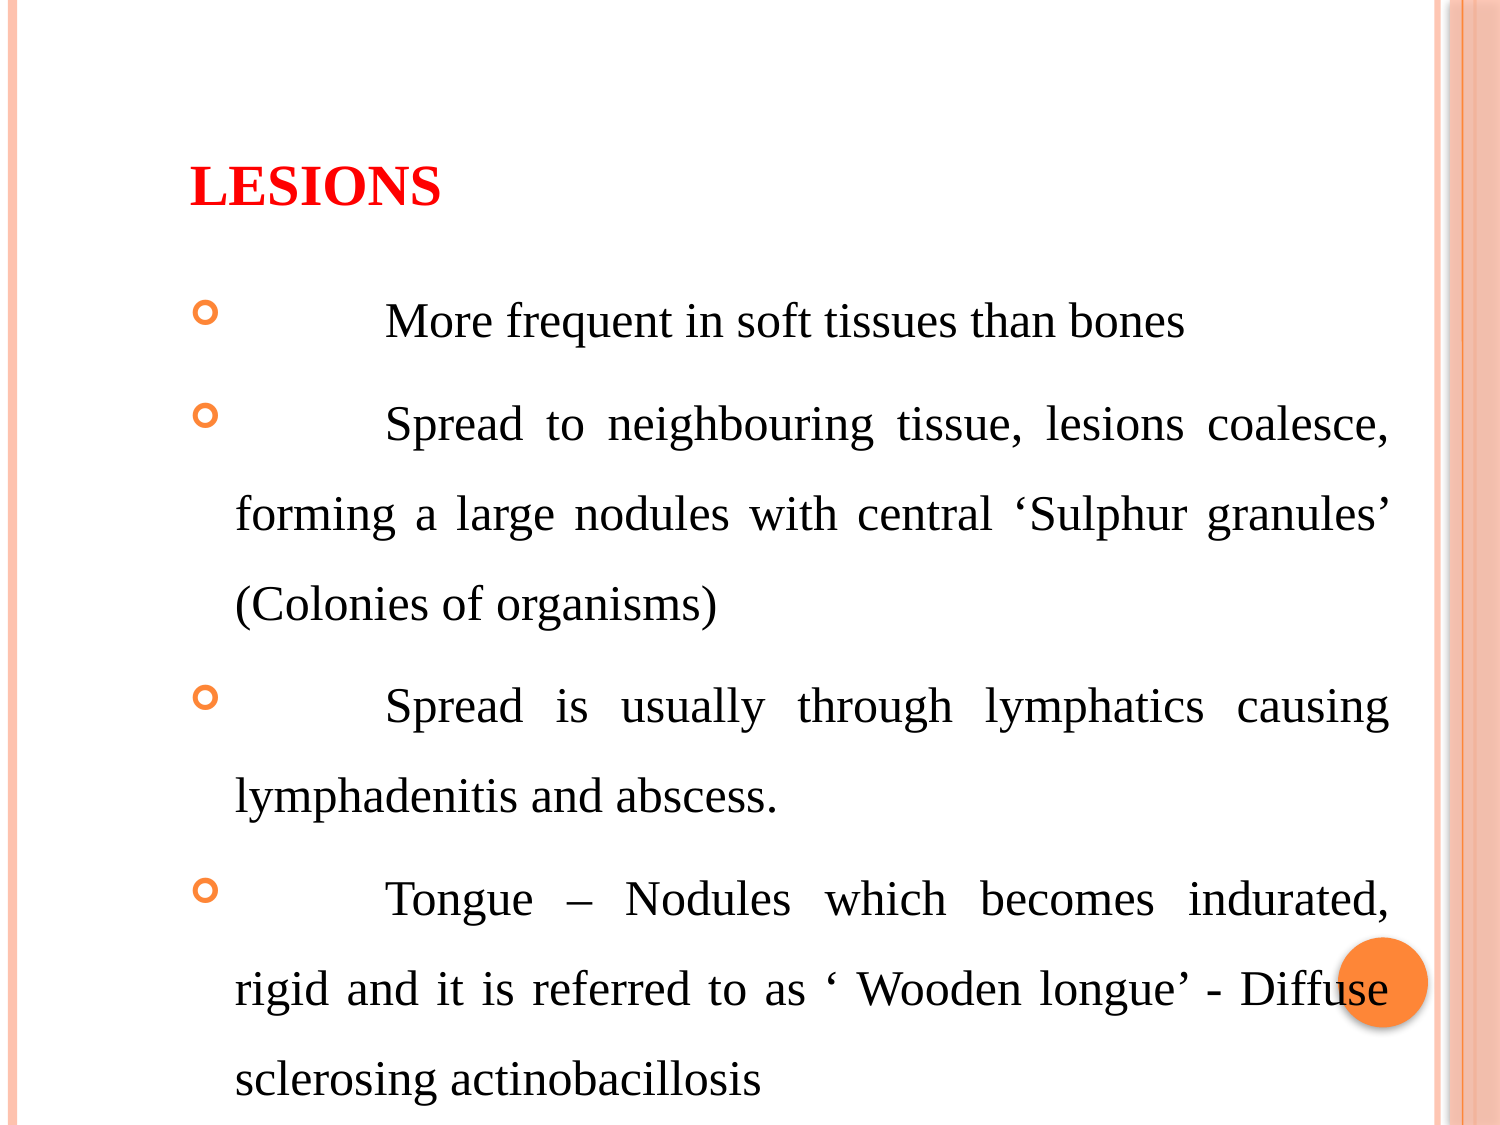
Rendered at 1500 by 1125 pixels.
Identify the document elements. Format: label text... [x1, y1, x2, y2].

list More frequent in soft tissues than bones Spread to neighbouring tissue, lesions coalesce, forming a large nodules with central ‘Sulphur granules’ (Colonies of organisms) Spread is usually through lymphatics causing lymphadenitis and abscess. Tongue – Nodules which becomes indurated, rigid and it is referred to as ‘ Wooden longue’ - Diffuse sclerosing actinobacillosis [174, 249, 1405, 1125]
title lesions [174, 37, 1405, 225]
